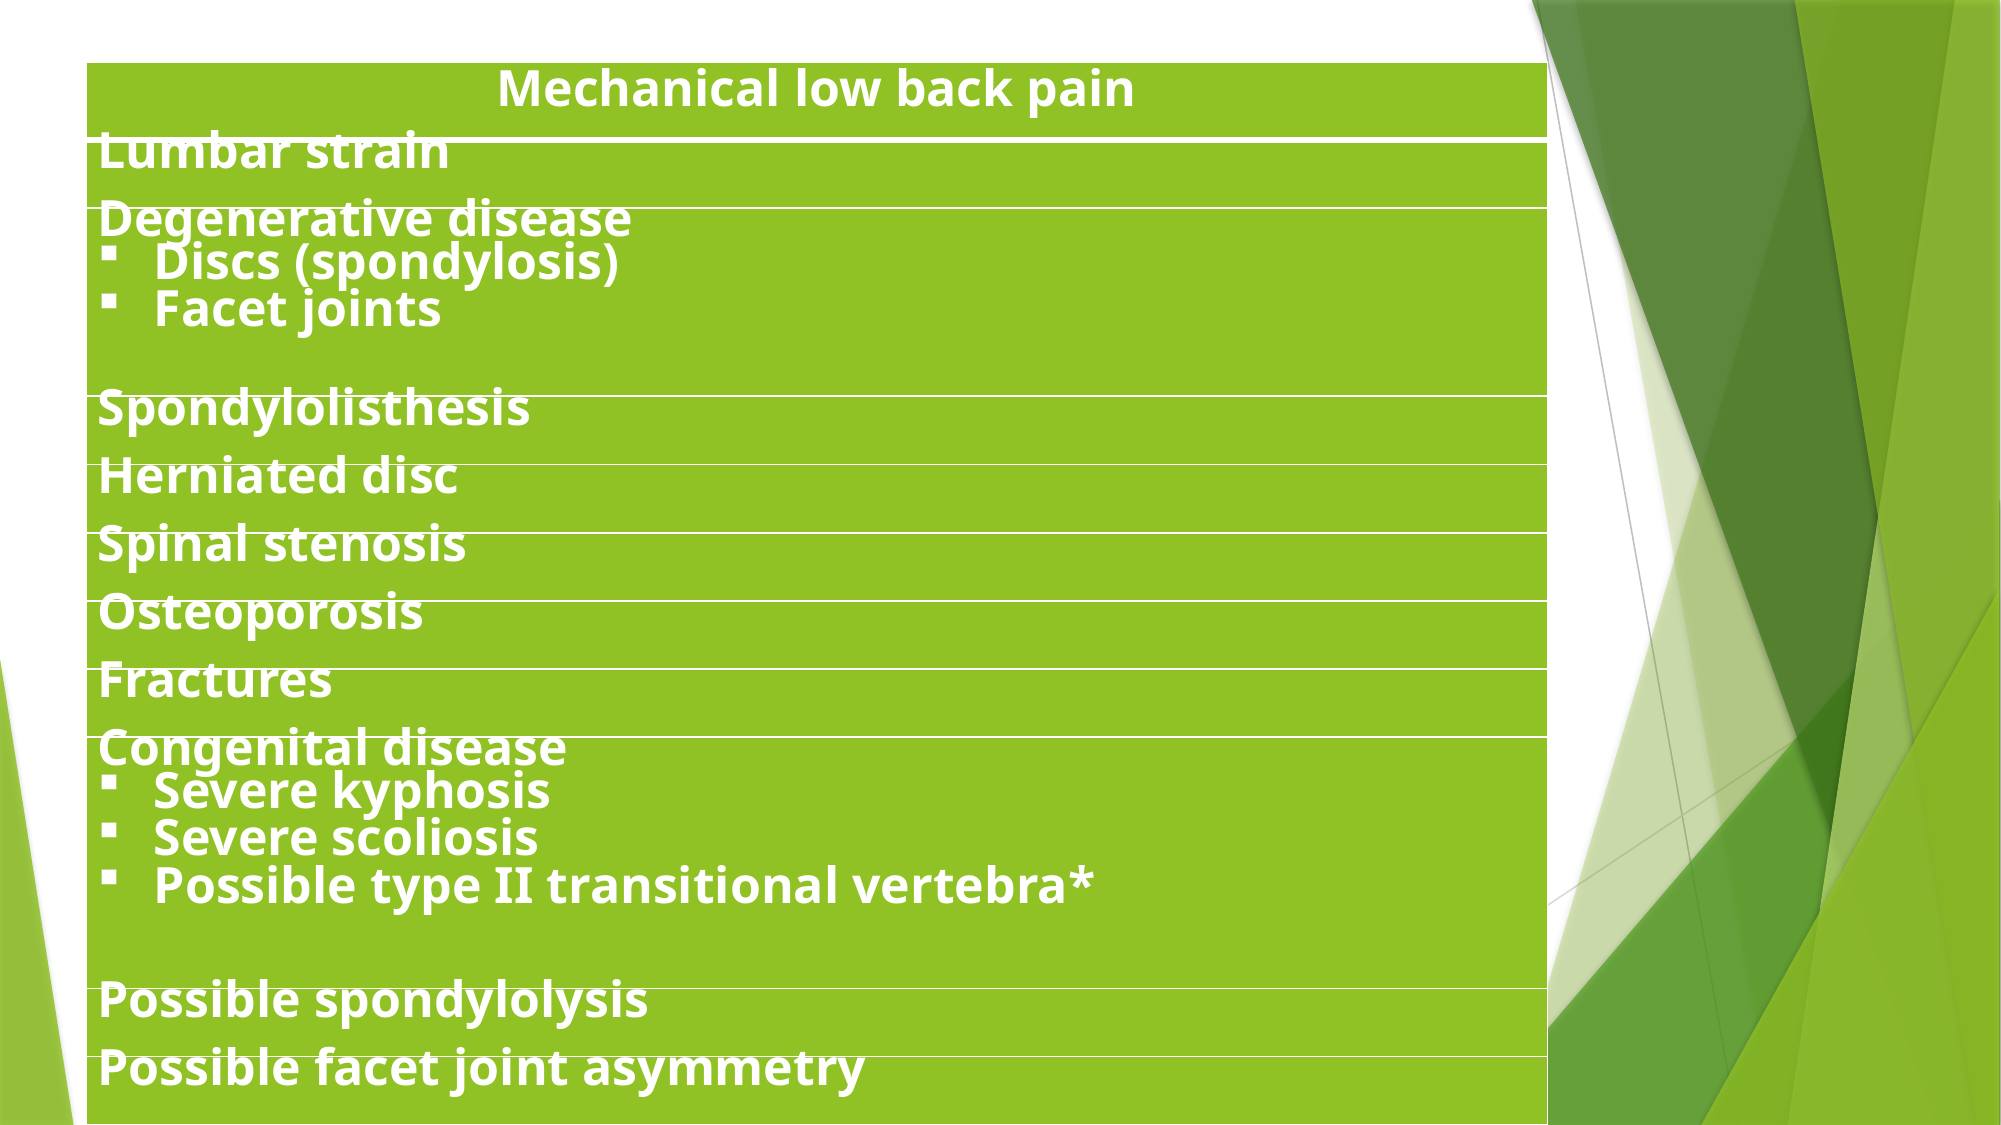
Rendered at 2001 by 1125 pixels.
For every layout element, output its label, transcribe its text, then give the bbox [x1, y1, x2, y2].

table_cell Possible facet joint asymmetry [87, 1057, 1547, 1124]
table_header Mechanical low back pain [87, 63, 1547, 137]
table_cell Herniated disc [87, 465, 1547, 532]
table_cell Lumbar strain [87, 143, 1547, 207]
table_cell Congenital disease Severe kyphosis Severe scoliosis Possible type II transitional vertebra* [87, 738, 1547, 988]
table_cell Fractures [87, 670, 1547, 736]
table_cell Degenerative disease Discs (spondylosis) Facet joints [87, 209, 1547, 395]
table_cell Possible spondylolysis [87, 989, 1547, 1056]
table_cell Spondylolisthesis [87, 397, 1547, 464]
table_cell Spinal stenosis [87, 534, 1547, 600]
table_cell Osteoporosis [87, 602, 1547, 668]
